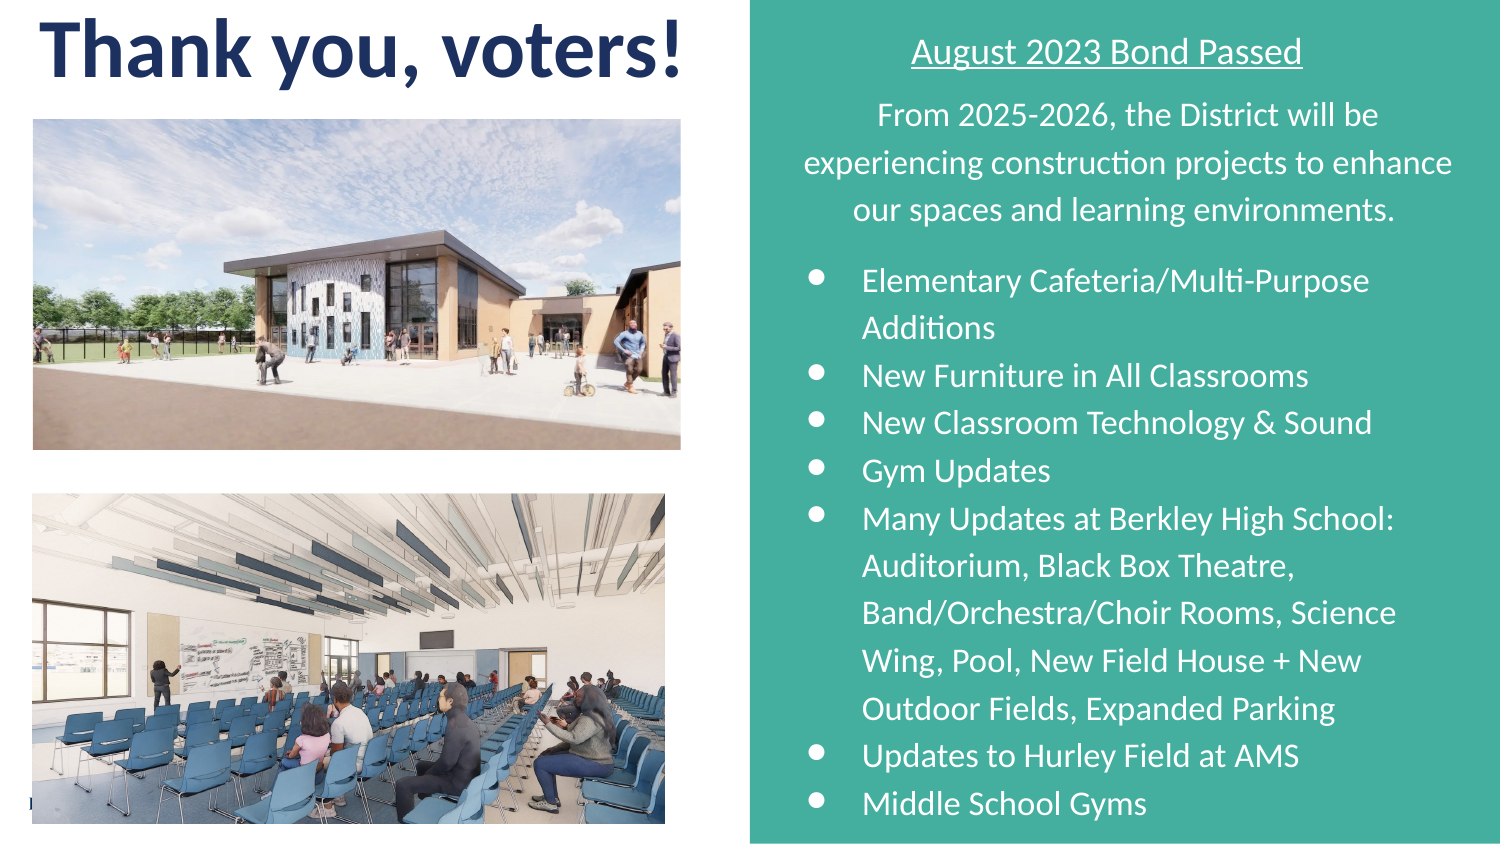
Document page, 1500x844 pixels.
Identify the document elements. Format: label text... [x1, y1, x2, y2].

picture [25, 493, 666, 825]
list From 2025-2026, the District will be experiencing construction projects to enhance our spaces and learning environments. Elementary Cafeteria/Multi-Purpose Additions New Furniture in All Classrooms New Classroom Technology & Sound Gym Updates Many Updates at Berkley High School: Auditorium, Black Box Theatre, Band/Orchestra/Choir Rooms, Science Wing, Pool, New Field House + New Outdoor Fields, Expanded Parking Updates to Hurley Field at AMS Middle School Gyms [772, 3, 1484, 841]
title Thank you, voters! [0, 0, 738, 110]
picture [32, 118, 681, 450]
